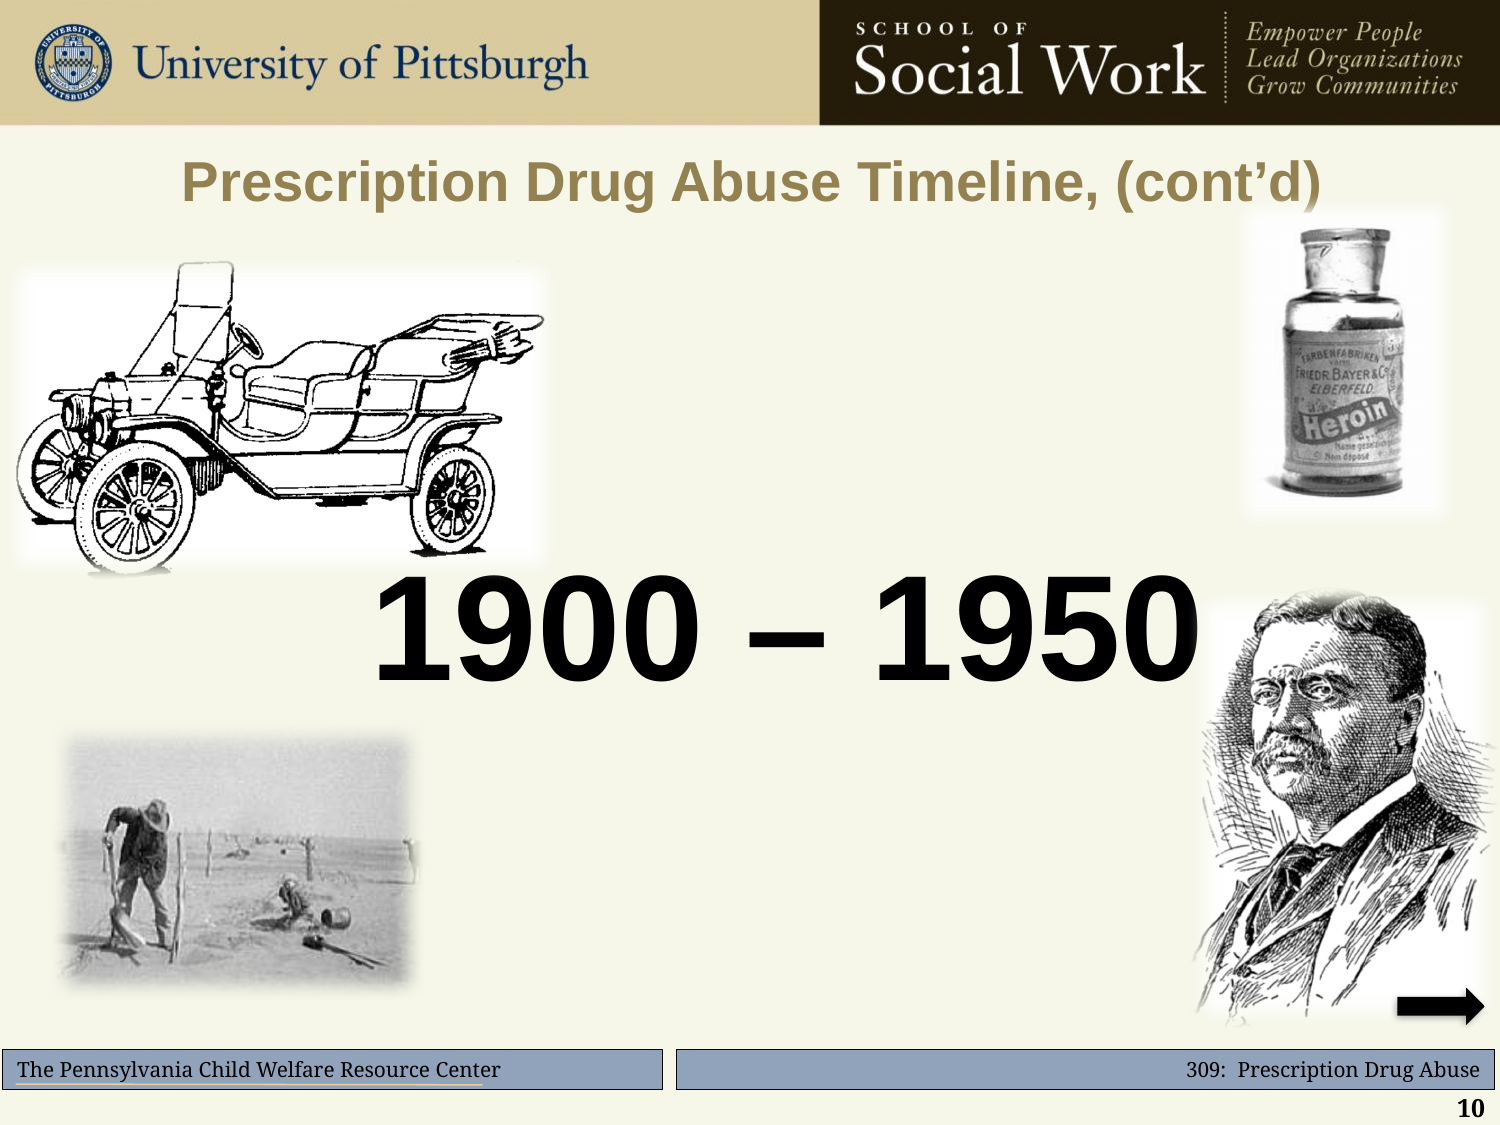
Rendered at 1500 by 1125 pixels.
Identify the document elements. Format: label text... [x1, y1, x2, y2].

title Prescription Drug Abuse Timeline, (cont’d) [76, 129, 1428, 228]
list 1900 – 1950 [307, 522, 1269, 745]
slide_number 10 [1332, 1094, 1500, 1125]
picture [0, 0, 1500, 1125]
